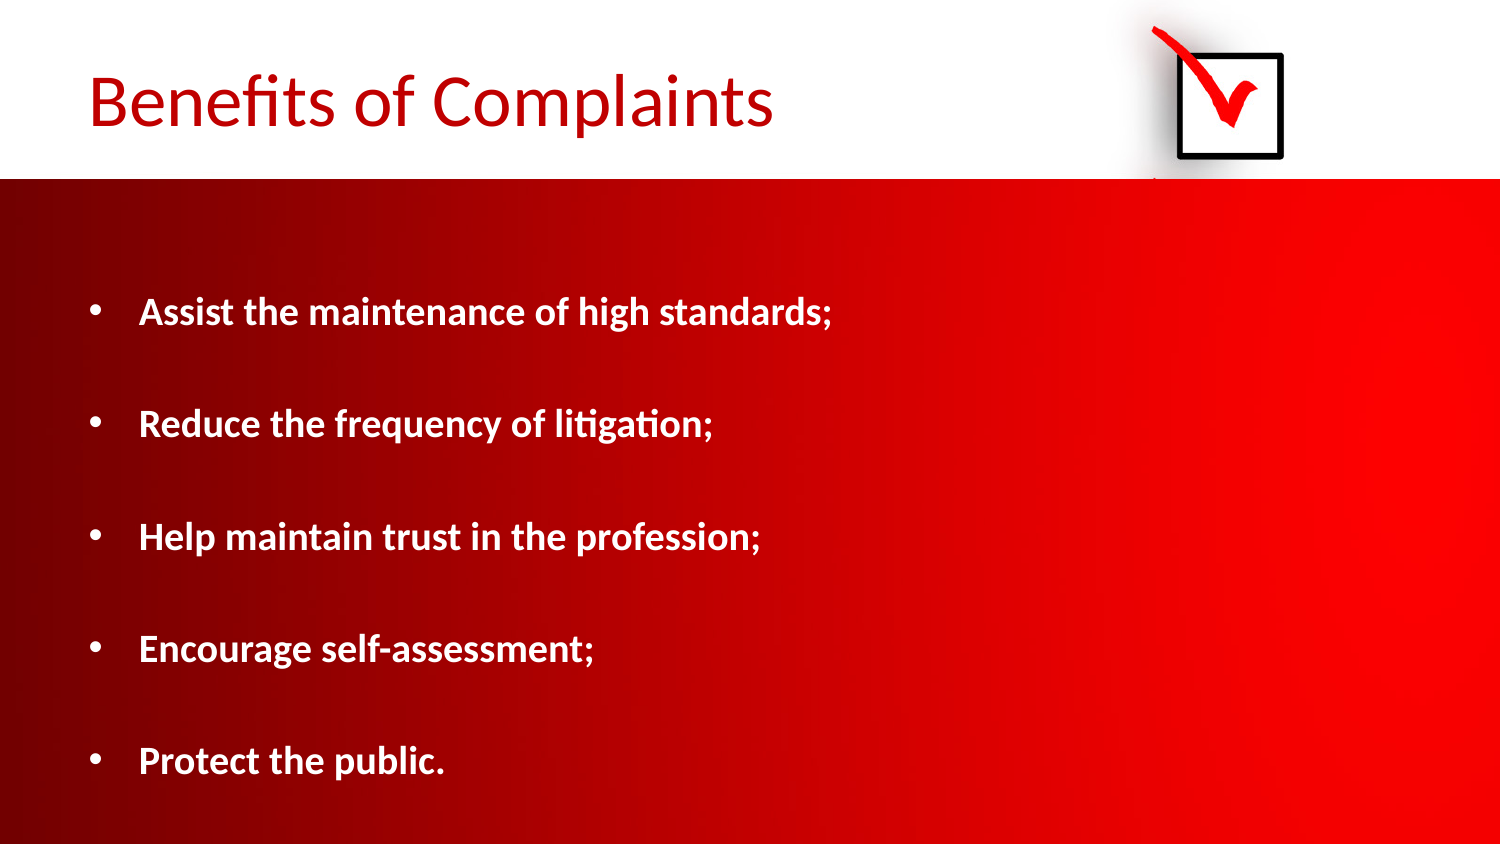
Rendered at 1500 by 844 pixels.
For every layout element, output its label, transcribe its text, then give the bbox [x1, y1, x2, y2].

picture [0, 0, 1500, 844]
list Assist the maintenance of high standards; Reduce the frequency of litigation; Help maintain trust in the profession; Encourage self-assessment; Protect the public. [73, 221, 1427, 798]
title Benefits of Complaints [73, 21, 1427, 172]
